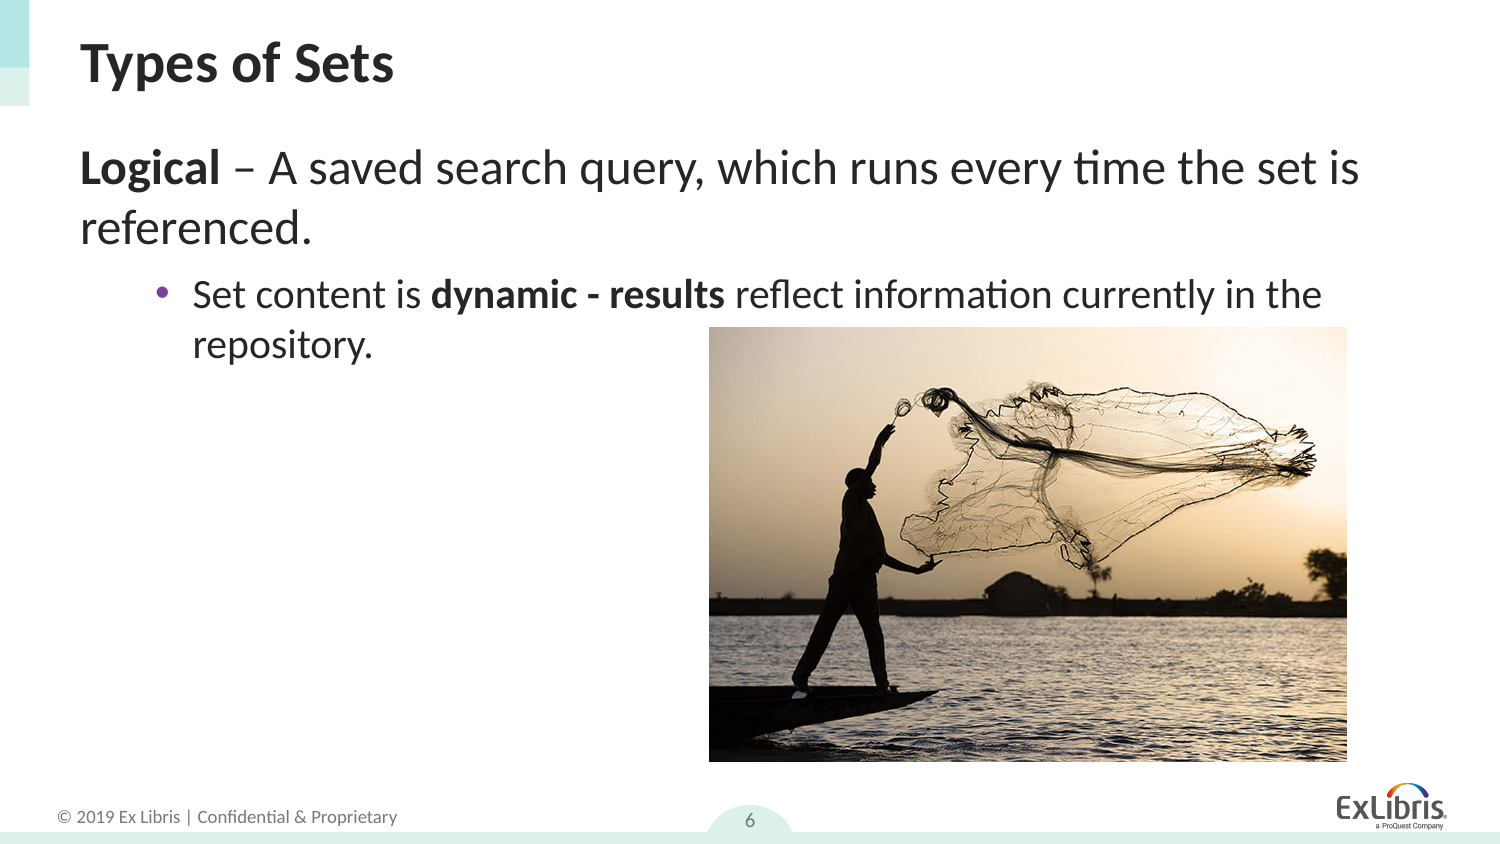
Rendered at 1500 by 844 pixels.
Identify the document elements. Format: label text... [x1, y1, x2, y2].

list Logical – A saved search query, which runs every time the set is referenced. Set content is dynamic - results reflect information currently in the repository. [64, 126, 1447, 387]
picture [1337, 783, 1447, 830]
picture [708, 327, 1348, 762]
title Types of Sets [64, 11, 1447, 107]
slide_number 6 [705, 789, 795, 844]
